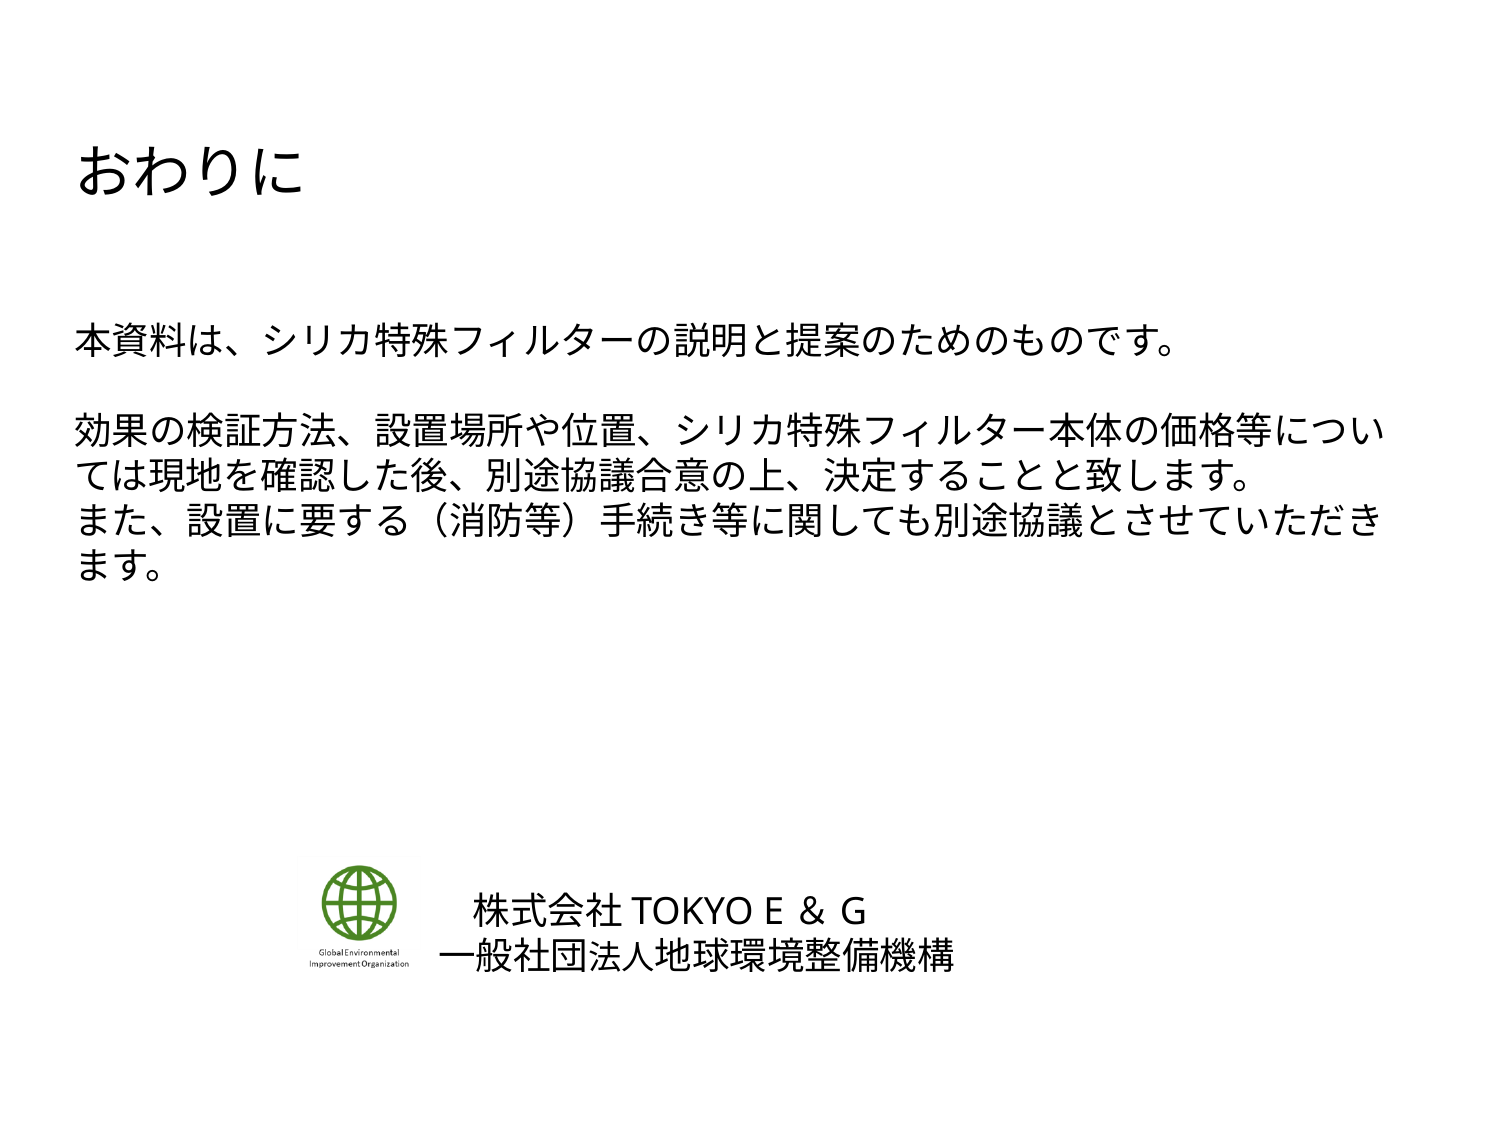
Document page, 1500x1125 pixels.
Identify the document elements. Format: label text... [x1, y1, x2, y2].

text_box おわりに [59, 128, 1107, 213]
picture [297, 856, 421, 974]
text_box 株式会社TOKYO E＆G 一般社団法人地球環境整備機構 [423, 879, 970, 1055]
text_box 本資料は、シリカ特殊フィルターの説明と提案のためのものです。 効果の検証方法、設置場所や位置、シリカ特殊フィルター本体の価格等については現地を確認した後、別途協議合意の上、決定することと致します。 また、設置に要する（消防等）手続き等に関しても別途協議とさせていただきます。 [59, 309, 1406, 595]
